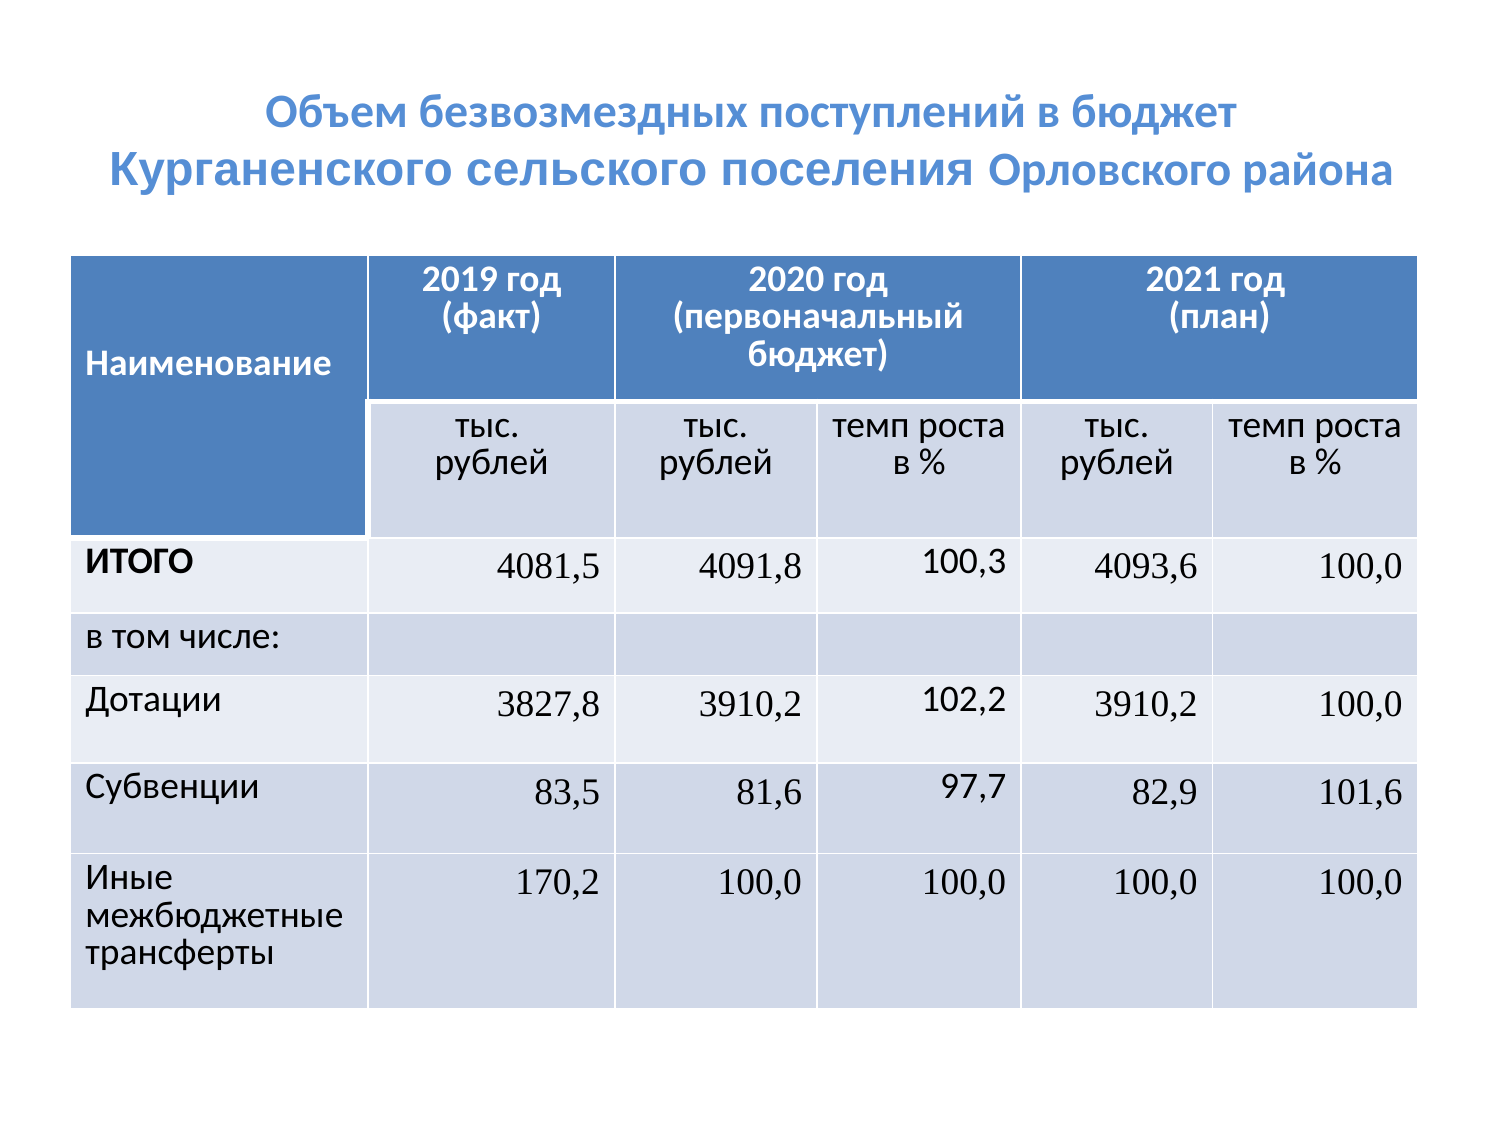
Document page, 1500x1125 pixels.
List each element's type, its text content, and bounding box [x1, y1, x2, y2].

table_cell 4091,8 [616, 539, 816, 612]
table_cell 83,5 [369, 764, 614, 853]
table_cell 100,0 [616, 854, 816, 1008]
table_cell [818, 614, 1020, 675]
table_cell Дотации [71, 676, 367, 762]
table_header Наименование [71, 256, 367, 535]
table_cell 100,0 [1213, 676, 1417, 762]
table_cell 4081,5 [369, 539, 614, 612]
table_cell 100,0 [1213, 539, 1417, 612]
table_cell тыс. рублей [1022, 404, 1212, 537]
table_cell 170,2 [369, 854, 614, 1008]
table_cell ИТОГО [71, 541, 367, 612]
table_cell Иные межбюджетные трансферты [71, 854, 367, 1008]
table_cell Субвенции [71, 764, 367, 853]
table_cell темп роста в % [818, 404, 1020, 537]
table_cell 82,9 [1022, 764, 1212, 853]
table_cell [1022, 614, 1212, 675]
table_cell 97,7 [818, 764, 1020, 853]
table_cell 100,3 [818, 539, 1020, 612]
table_cell 4093,6 [1022, 539, 1212, 612]
table_cell тыс. рублей [616, 404, 816, 537]
table_cell 3910,2 [1022, 676, 1212, 762]
table_cell 100,0 [1213, 854, 1417, 1008]
table_header 2020 год (первоначальный бюджет) [616, 256, 1020, 399]
table_cell 100,0 [1022, 854, 1212, 1008]
table_header 2021 год (план) [1022, 256, 1417, 399]
table_cell 100,0 [818, 854, 1020, 1008]
table_cell тыс. рублей [371, 404, 614, 537]
table_cell 101,6 [1213, 764, 1417, 853]
table_cell [616, 614, 816, 675]
table_cell 3910,2 [616, 676, 816, 762]
table_cell 3827,8 [369, 676, 614, 762]
table_cell [1213, 614, 1417, 675]
table_cell темп роста в % [1213, 404, 1417, 537]
table_header 2019 год (факт) [369, 256, 614, 399]
table_cell [369, 614, 614, 675]
title Объем безвозмездных поступлений в бюджет Курганенского сельского поселения Орловского района [76, 54, 1428, 221]
table_cell в том числе: [71, 614, 367, 675]
table_cell 102,2 [818, 676, 1020, 762]
table_cell 81,6 [616, 764, 816, 853]
